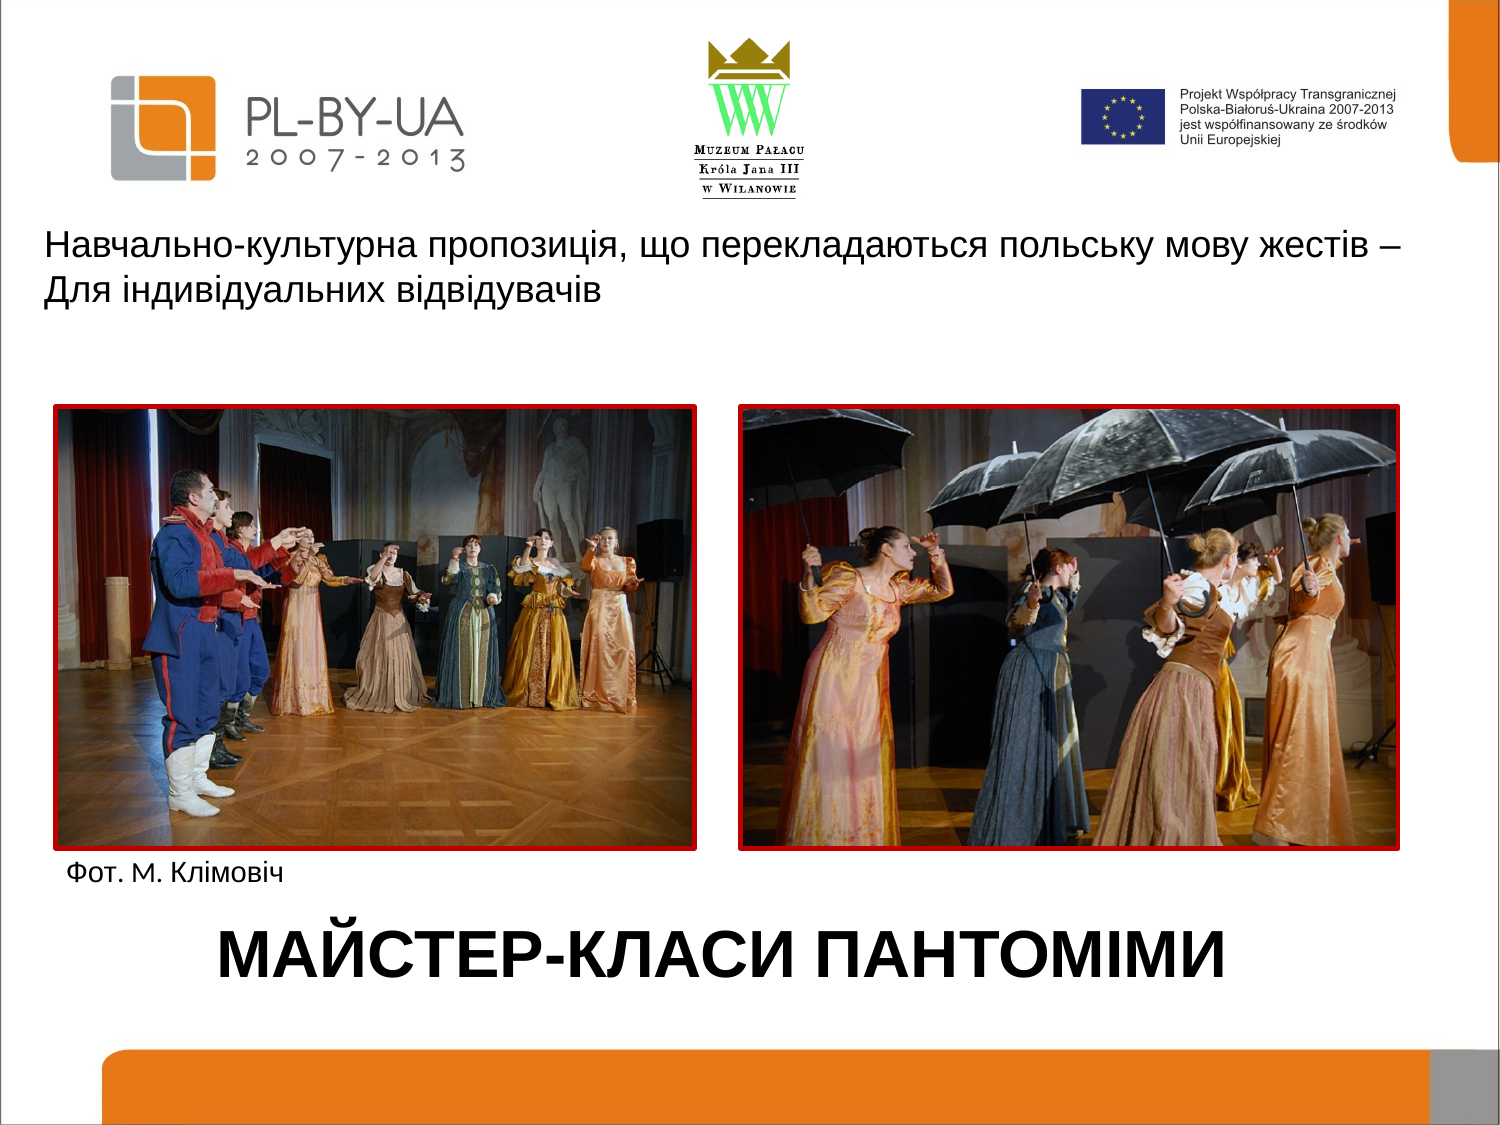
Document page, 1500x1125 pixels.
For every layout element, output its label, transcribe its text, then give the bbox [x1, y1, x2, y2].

text_box МАЙСТЕР-КЛАСИ ПАНТОМІМИ [48, 903, 1396, 999]
text_box Навчально-культурна пропозиція, що перекладаються польську мову жестів – Для індивідуальних відвідувачів [29, 212, 1500, 377]
picture [0, 0, 1500, 1125]
text_box Фот. M. Клімовіч [51, 846, 296, 896]
